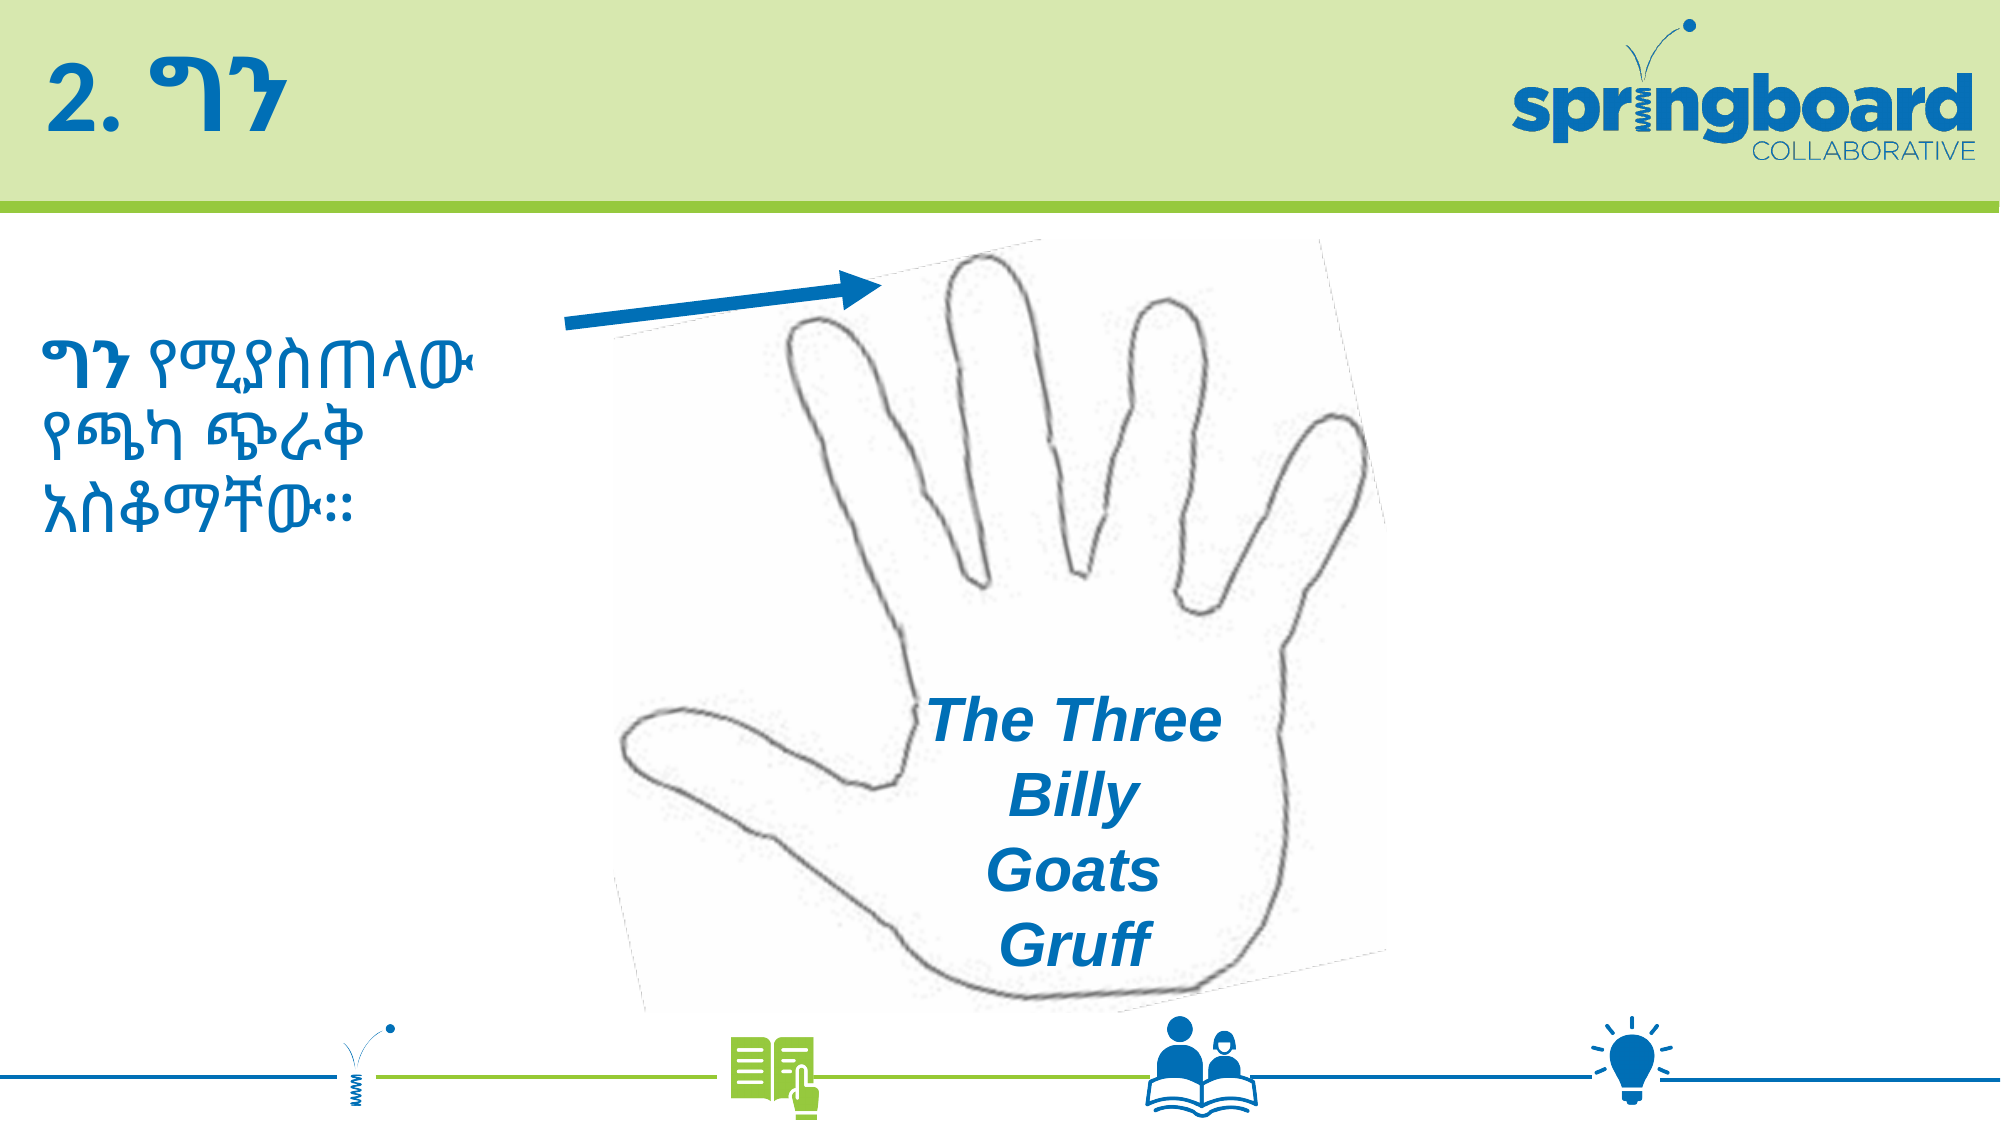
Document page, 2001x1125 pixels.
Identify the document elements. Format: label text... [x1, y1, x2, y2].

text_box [564, 285, 883, 325]
picture [1591, 1016, 1673, 1105]
list ግን የሚያስጠላው የጫካ ጭራቅ አስቆማቸው። [26, 323, 609, 1015]
picture [1145, 1016, 1258, 1118]
picture [731, 1037, 819, 1120]
picture [343, 1024, 395, 1106]
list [613, 239, 1387, 1013]
title 2. ግን [0, 0, 2000, 196]
